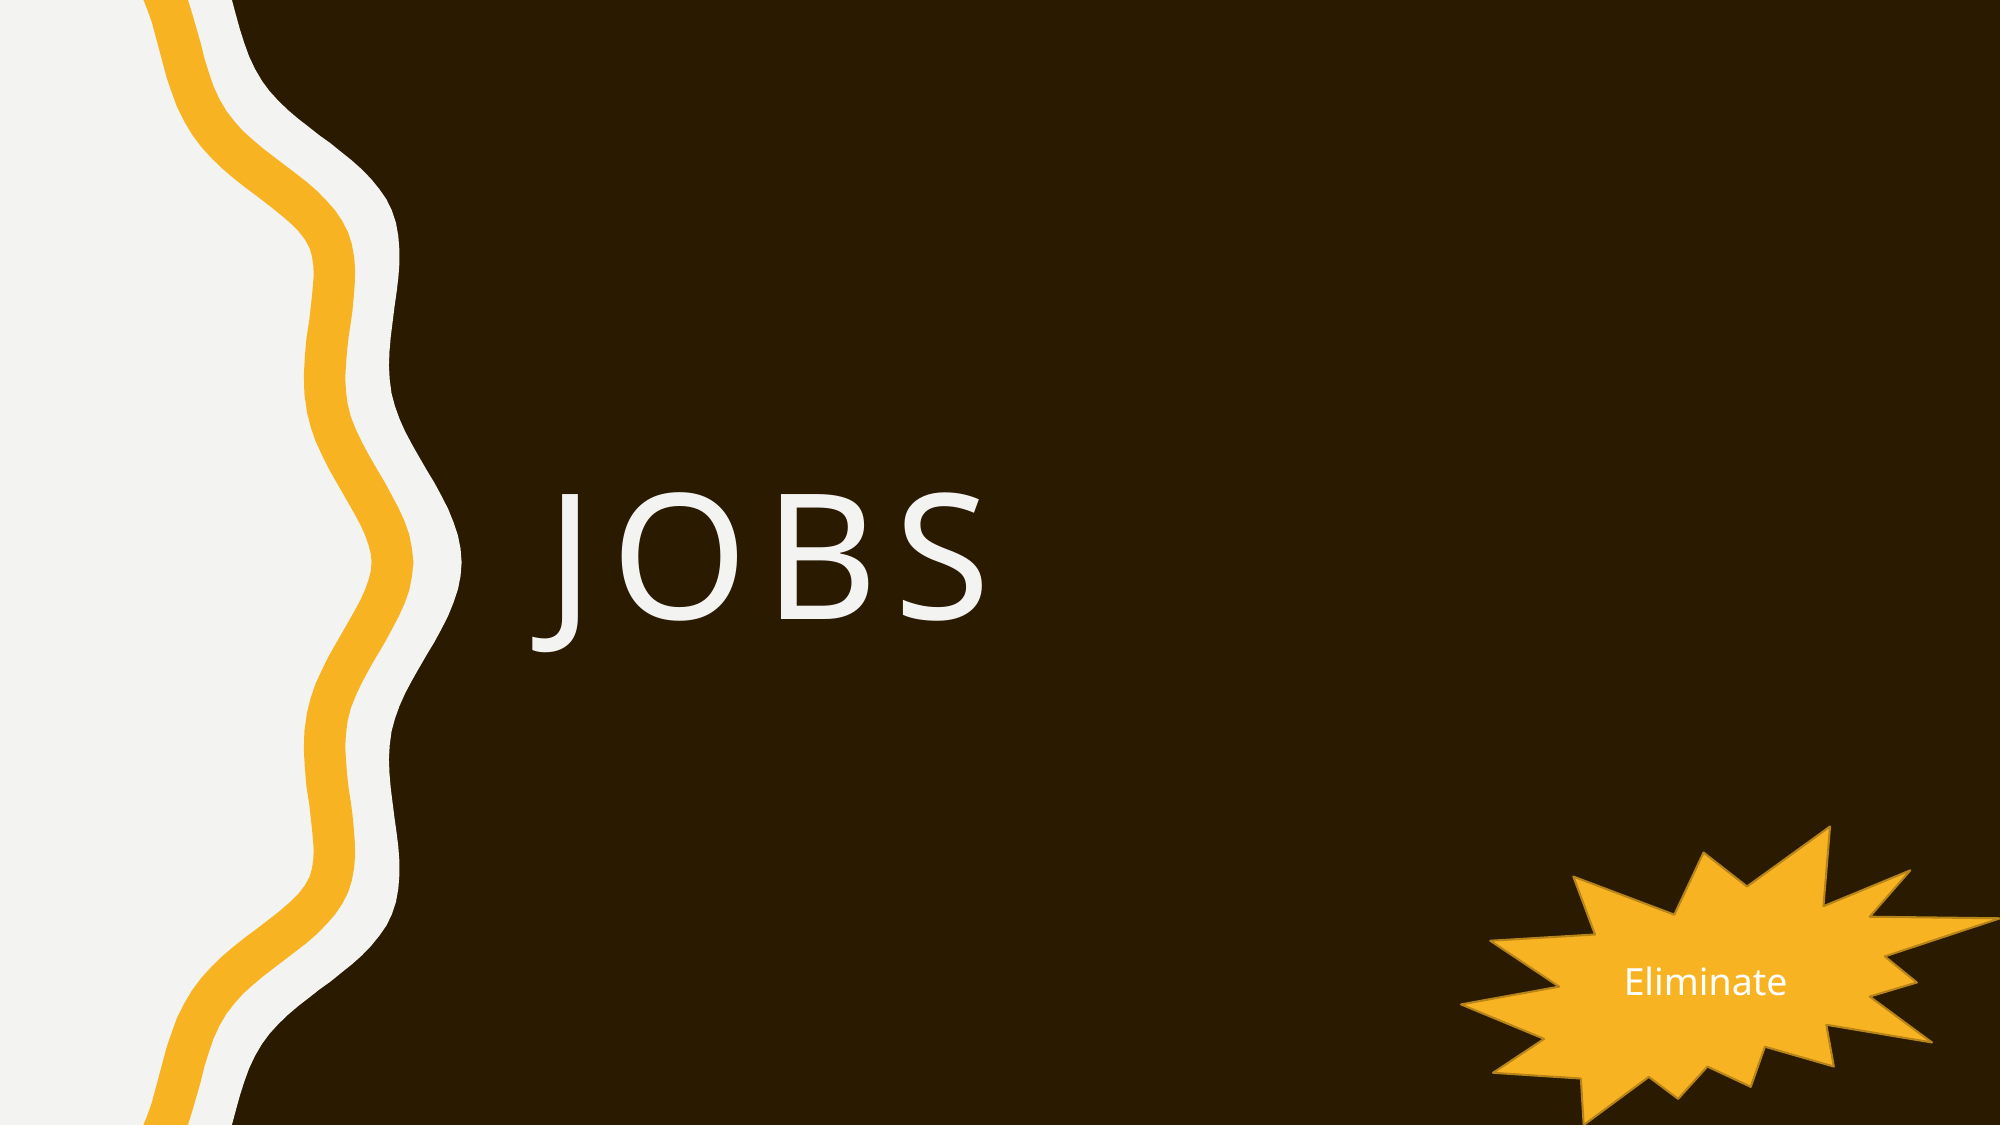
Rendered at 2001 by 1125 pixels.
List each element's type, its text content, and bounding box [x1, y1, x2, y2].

text_box Eliminate [1459, 825, 2000, 1125]
title Jobs [531, 176, 1875, 950]
